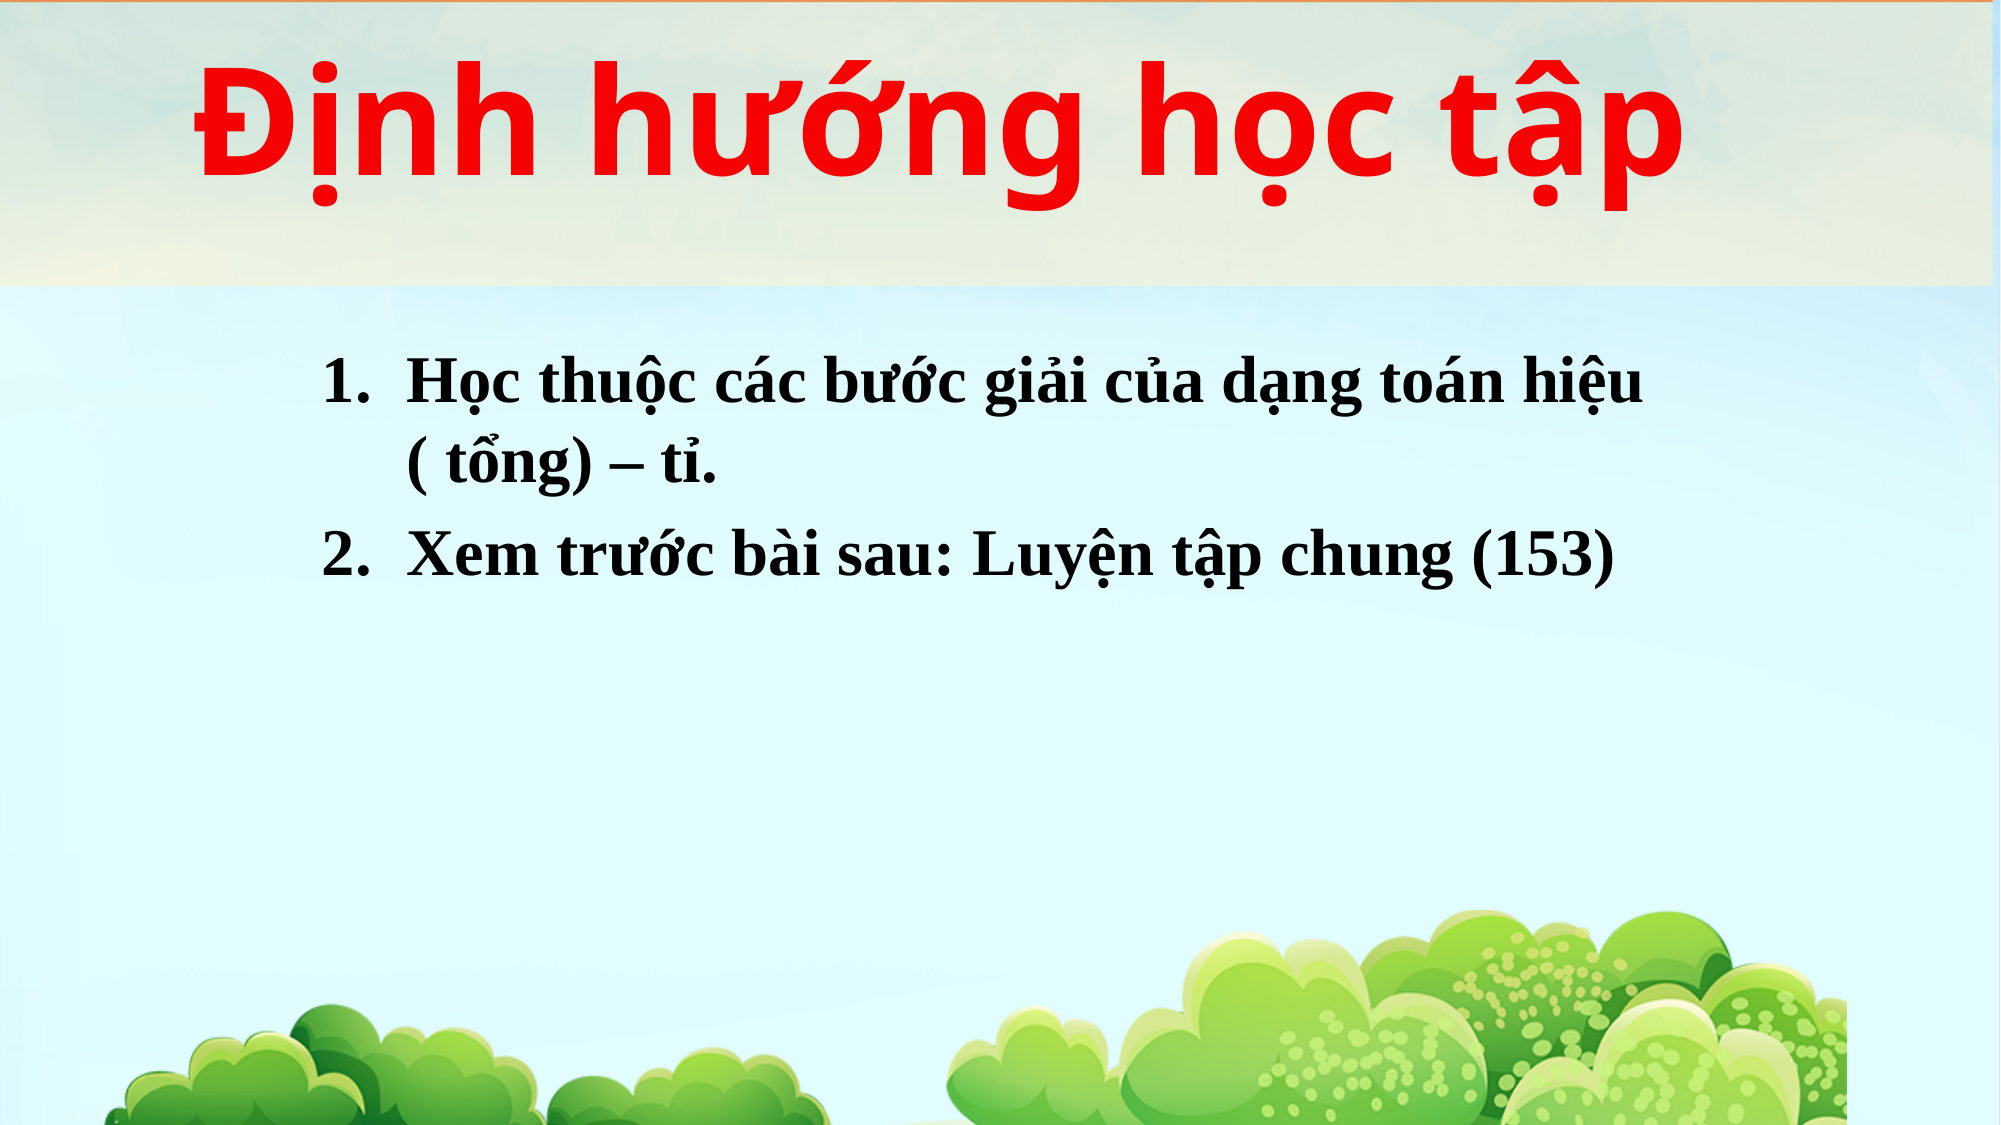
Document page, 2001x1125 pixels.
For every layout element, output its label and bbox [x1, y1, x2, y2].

text_box [0, 0, 1993, 287]
picture [0, 0, 2001, 1125]
